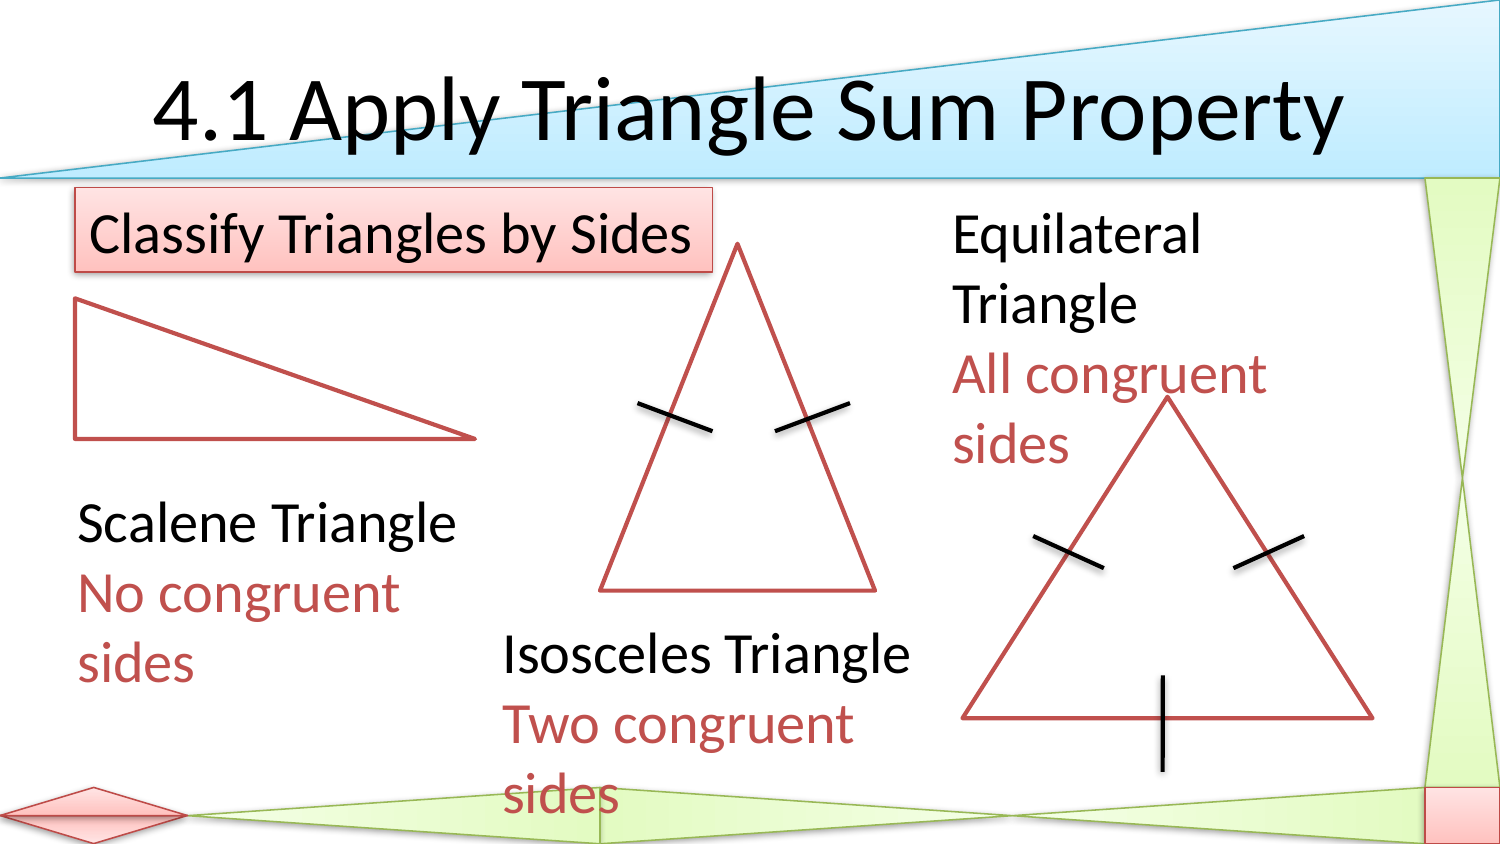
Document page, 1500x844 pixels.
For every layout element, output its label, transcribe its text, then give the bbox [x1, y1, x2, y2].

text_box Isosceles Triangle Two congruent sides [487, 607, 950, 833]
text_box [962, 396, 1373, 773]
text_box Scalene Triangle No congruent sides [62, 476, 475, 702]
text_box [599, 243, 876, 591]
text_box Equilateral Triangle All congruent sides [937, 187, 1400, 483]
title 4.1 Apply Triangle Sum Property [75, 33, 1425, 175]
text_box [72, 296, 478, 442]
text_box Classify Triangles by Sides [74, 187, 713, 273]
